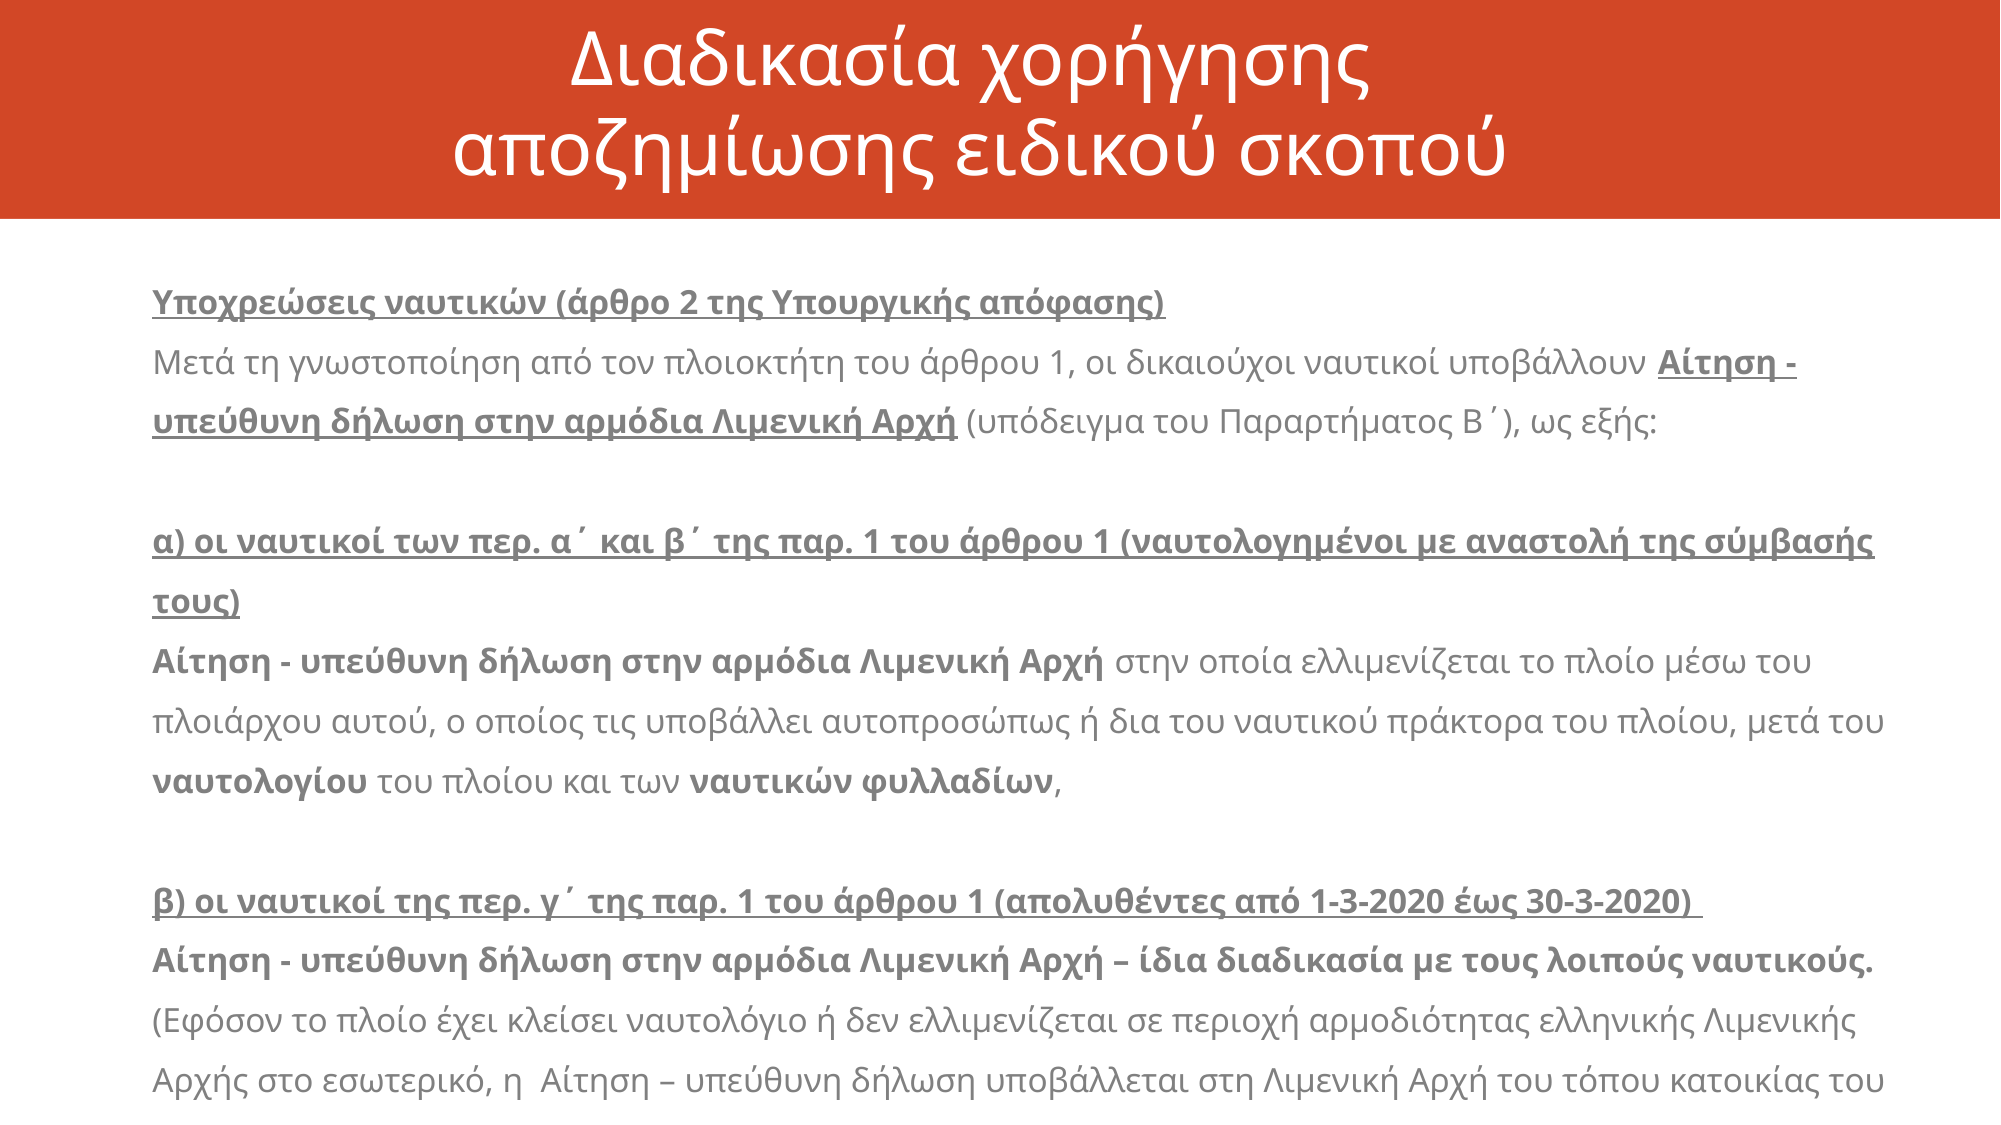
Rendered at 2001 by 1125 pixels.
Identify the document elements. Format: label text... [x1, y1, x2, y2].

list Υποχρεώσεις ναυτικών (άρθρο 2 της Υπουργικής απόφασης) Μετά τη γνωστοποίηση από τον πλοιοκτήτη του άρθρου 1, οι δικαιούχοι ναυτικοί υποβάλλουν Αίτηση - υπεύθυνη δήλωση στην αρμόδια Λιμενική Αρχή (υπόδειγμα του Παραρτήματος Β΄), ως εξής: α) οι ναυτικοί των περ. α΄ και β΄ της παρ. 1 του άρθρου 1 (ναυτολογημένοι με αναστολή της σύμβασής τους) Αίτηση - υπεύθυνη δήλωση στην αρμόδια Λιμενική Αρχή στην οποία ελλιμενίζεται το πλοίο μέσω του πλοιάρχου αυτού, ο οποίος τις υποβάλλει αυτοπροσώπως ή δια του ναυτικού πράκτορα του πλοίου, μετά του ναυτολογίου του πλοίου και των ναυτικών φυλλαδίων, β) οι ναυτικοί της περ. γ΄ της παρ. 1 του άρθρου 1 (απολυθέντες από 1-3-2020 έως 30-3-2020) Αίτηση - υπεύθυνη δήλωση στην αρμόδια Λιμενική Αρχή – ίδια διαδικασία με τους λοιπούς ναυτικούς. (Εφόσον το πλοίο έχει κλείσει ναυτολόγιο ή δεν ελλιμενίζεται σε περιοχή αρμοδιότητας ελληνικής Λιμενικής Αρχής στο εσωτερικό, η Αίτηση – υπεύθυνη δήλωση υποβάλλεται στη Λιμενική Αρχή του τόπου κατοικίας του ναυτικού). [137, 253, 1914, 1014]
title Διαδικασία χορήγησης αποζημίωσης ειδικού σκοπού [99, 0, 1863, 199]
